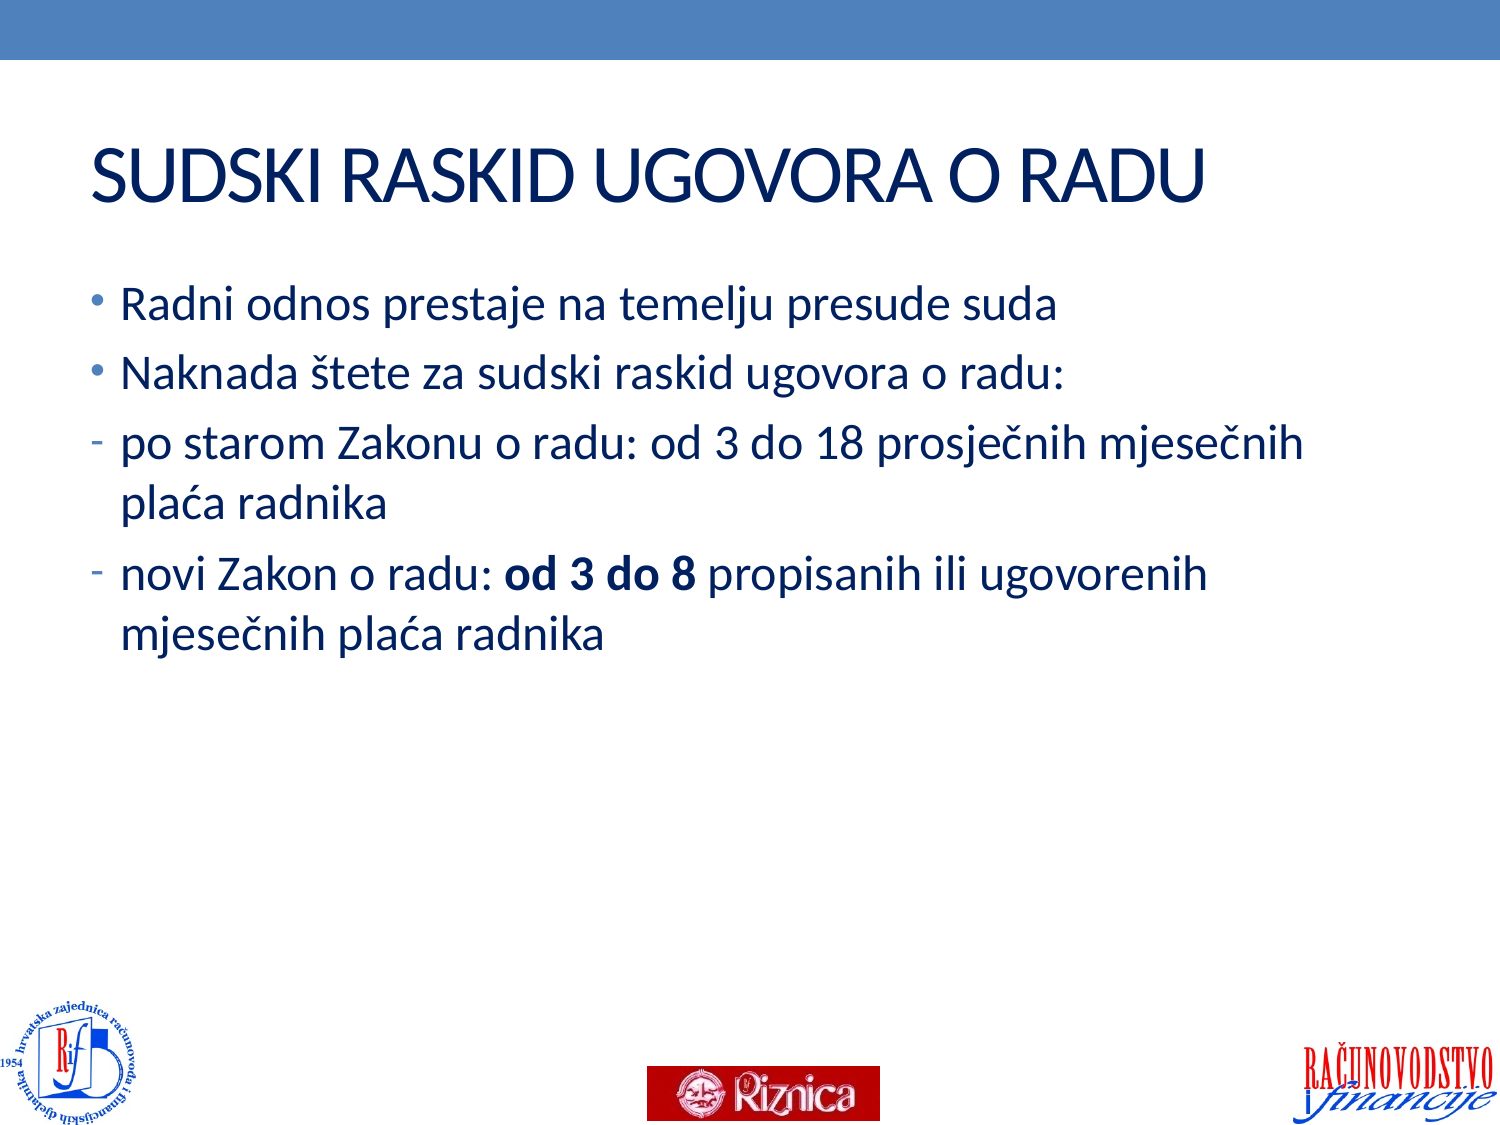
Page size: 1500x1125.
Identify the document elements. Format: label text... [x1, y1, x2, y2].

picture [647, 1066, 880, 1121]
title SUDSKI RASKID UGOVORA O RADU [75, 87, 1425, 250]
list Radni odnos prestaje na temelju presude suda Naknada štete za sudski raskid ugovora o radu: po starom Zakonu o radu: od 3 do 18 prosječnih mjesečnih plaća radnika novi Zakon o radu: od 3 do 8 propisanih ili ugovorenih mjesečnih plaća radnika [75, 262, 1425, 1063]
picture [1293, 1042, 1497, 1124]
picture [0, 1001, 136, 1125]
